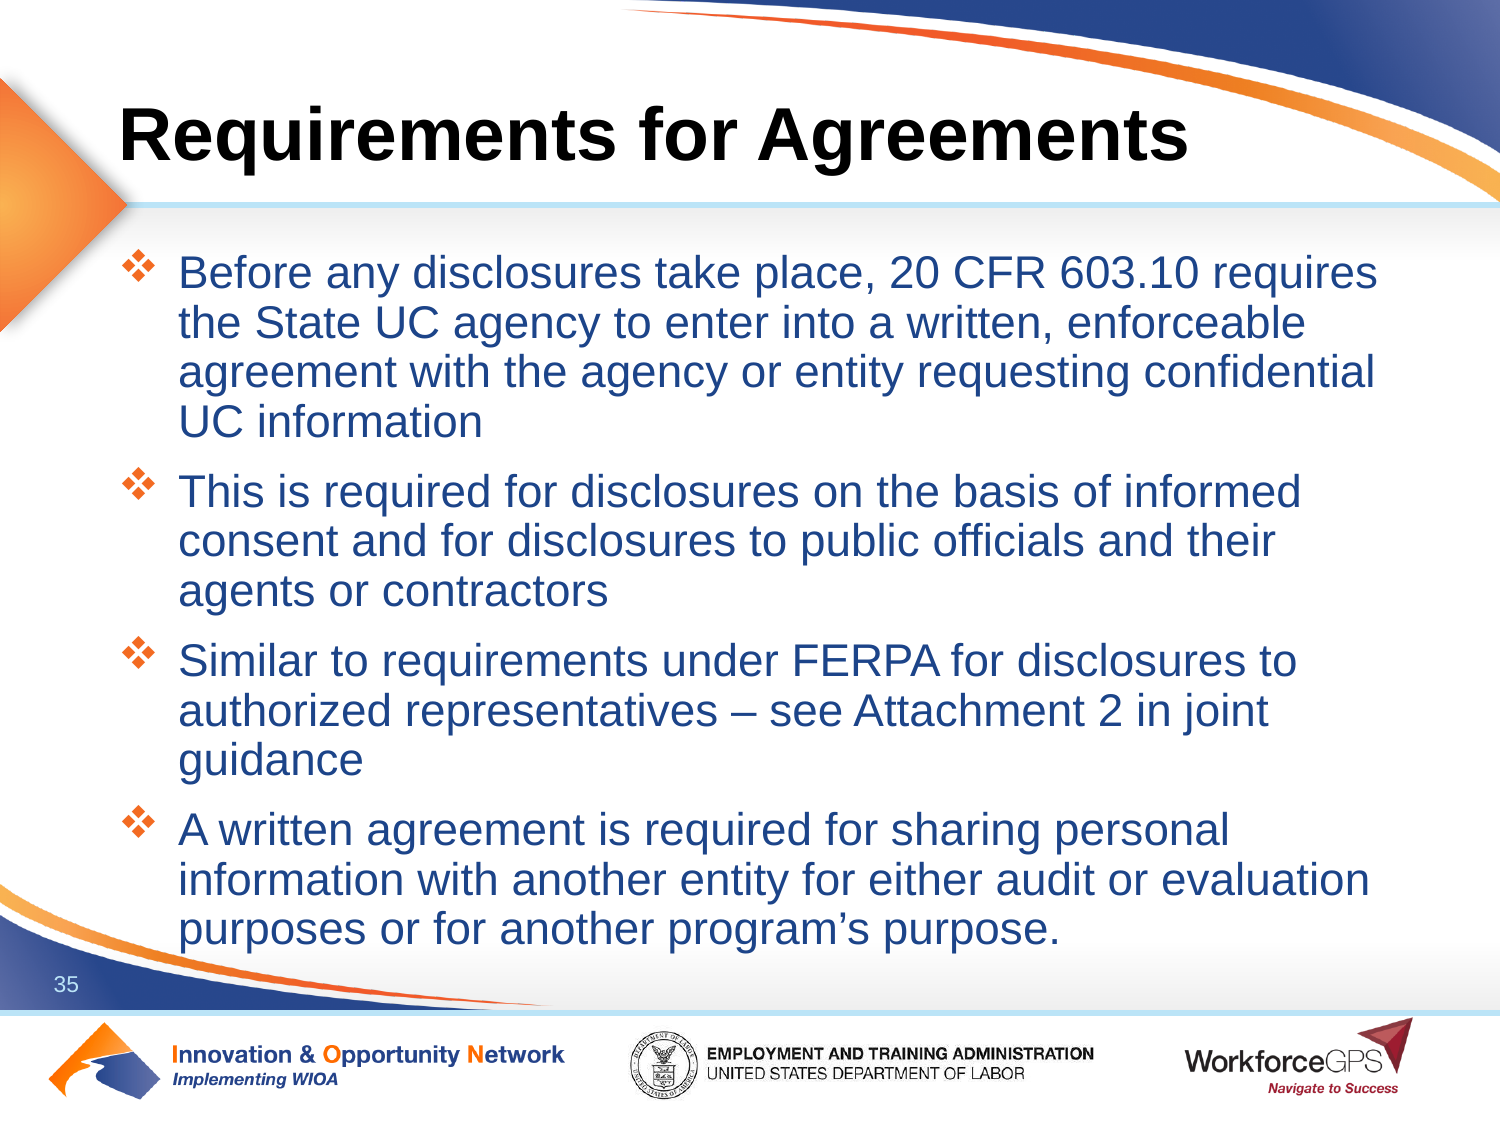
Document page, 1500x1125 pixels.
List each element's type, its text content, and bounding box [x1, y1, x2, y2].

picture [1182, 1016, 1415, 1096]
picture [0, 882, 573, 1010]
picture [589, 0, 1500, 202]
title Requirements for Agreements [103, 38, 1397, 185]
list Before any disclosures take place, 20 CFR 603.10 requires the State UC agency to enter into a written, enforceable agreement with the agency or entity requesting confidential UC information This is required for disclosures on the basis of informed consent and for disclosures to public officials and their agents or contractors Similar to requirements under FERPA for disclosures to authorized representatives – see Attachment 2 in joint guidance A written agreement is required for sharing personal information with another entity for either audit or evaluation purposes or for another program’s purpose. [103, 241, 1397, 998]
picture [628, 1025, 1097, 1101]
picture [39, 1016, 576, 1107]
